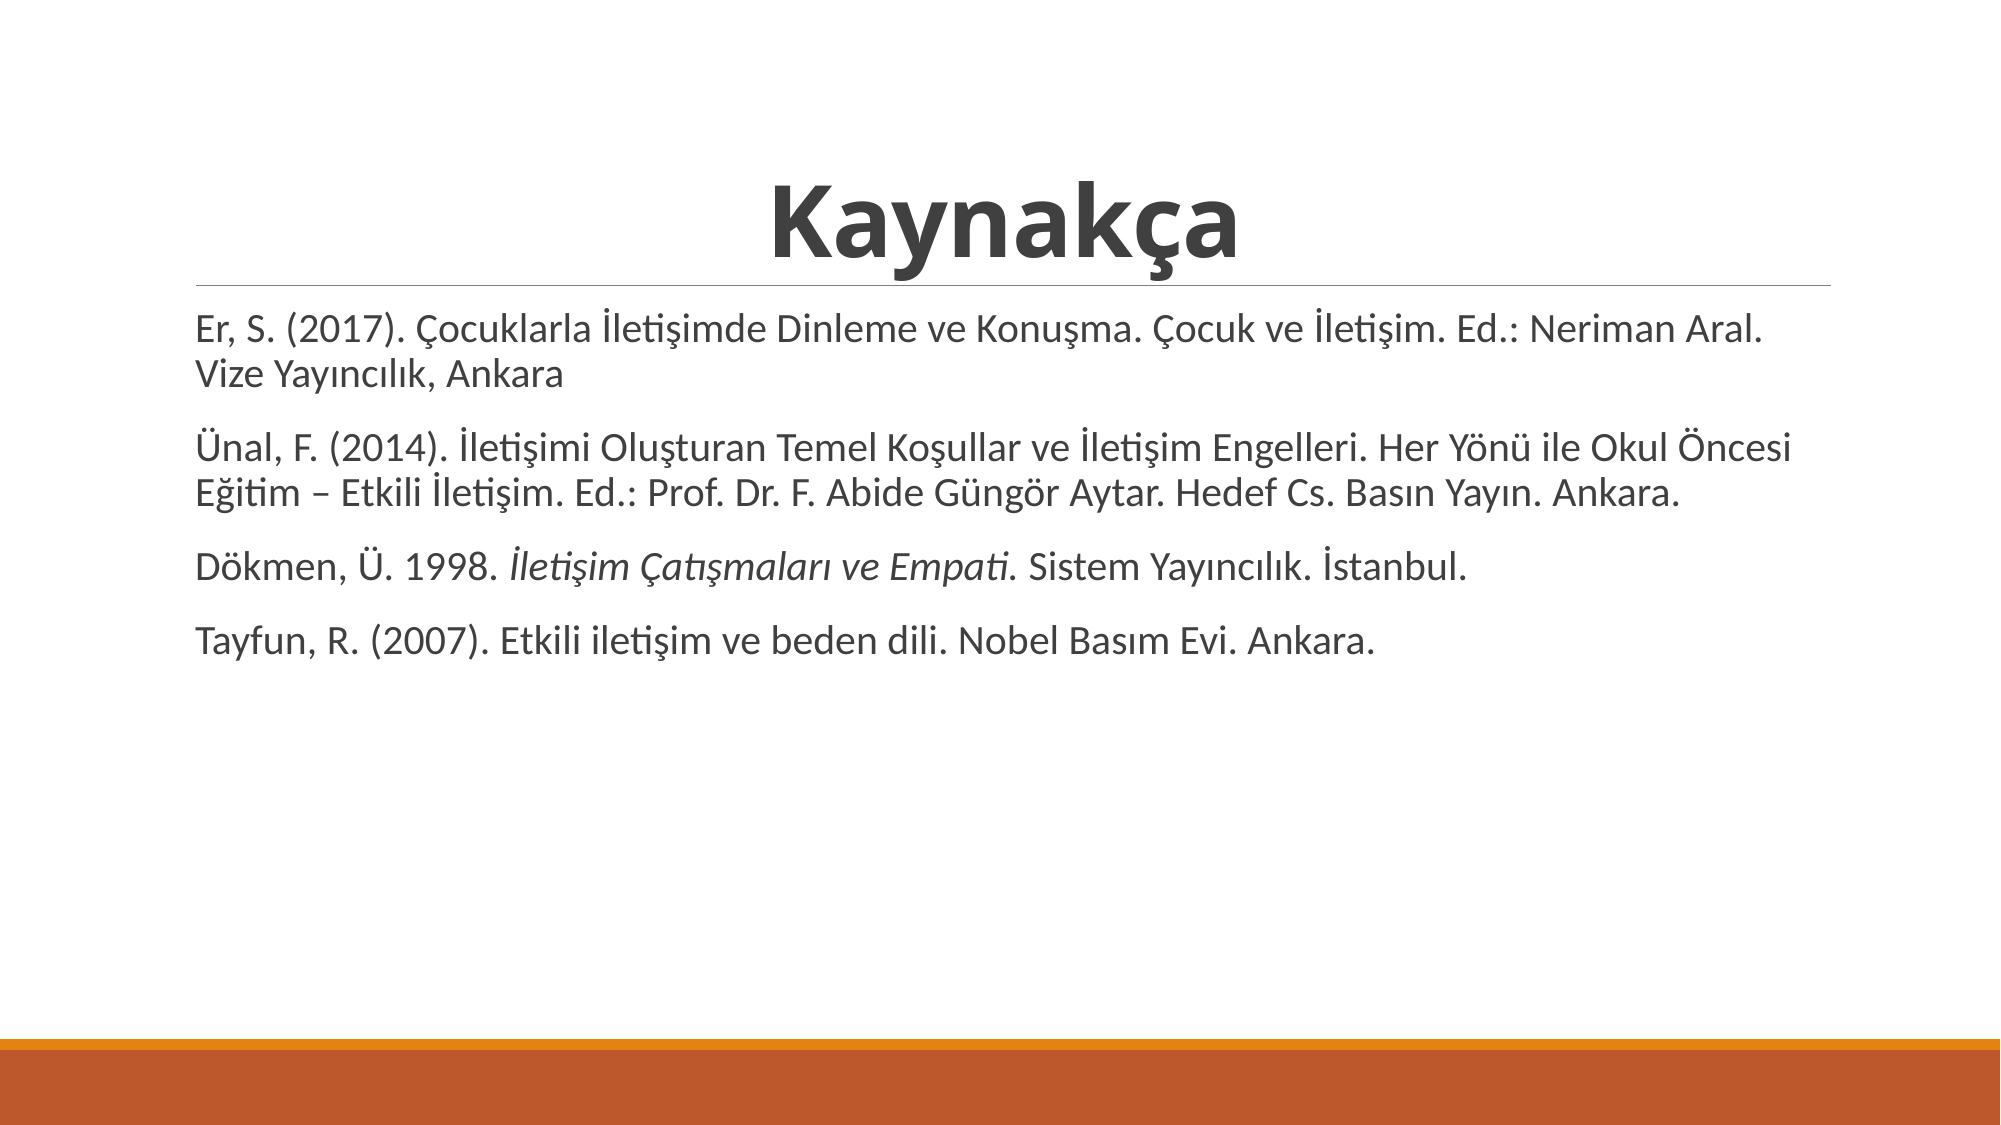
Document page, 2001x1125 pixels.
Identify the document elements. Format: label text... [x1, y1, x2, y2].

list Er, S. (2017). Çocuklarla İletişimde Dinleme ve Konuşma. Çocuk ve İletişim. Ed.: Neriman Aral. Vize Yayıncılık, Ankara Ünal, F. (2014). İletişimi Oluşturan Temel Koşullar ve İletişim Engelleri. Her Yönü ile Okul Öncesi Eğitim – Etkili İletişim. Ed.: Prof. Dr. F. Abide Güngör Aytar. Hedef Cs. Basın Yayın. Ankara. Dökmen, Ü. 1998. İletişim Çatışmaları ve Empati. Sistem Yayıncılık. İstanbul. Tayfun, R. (2007). Etkili iletişim ve beden dili. Nobel Basım Evi. Ankara. [180, 298, 1830, 959]
title Kaynakça [180, 47, 1830, 285]
